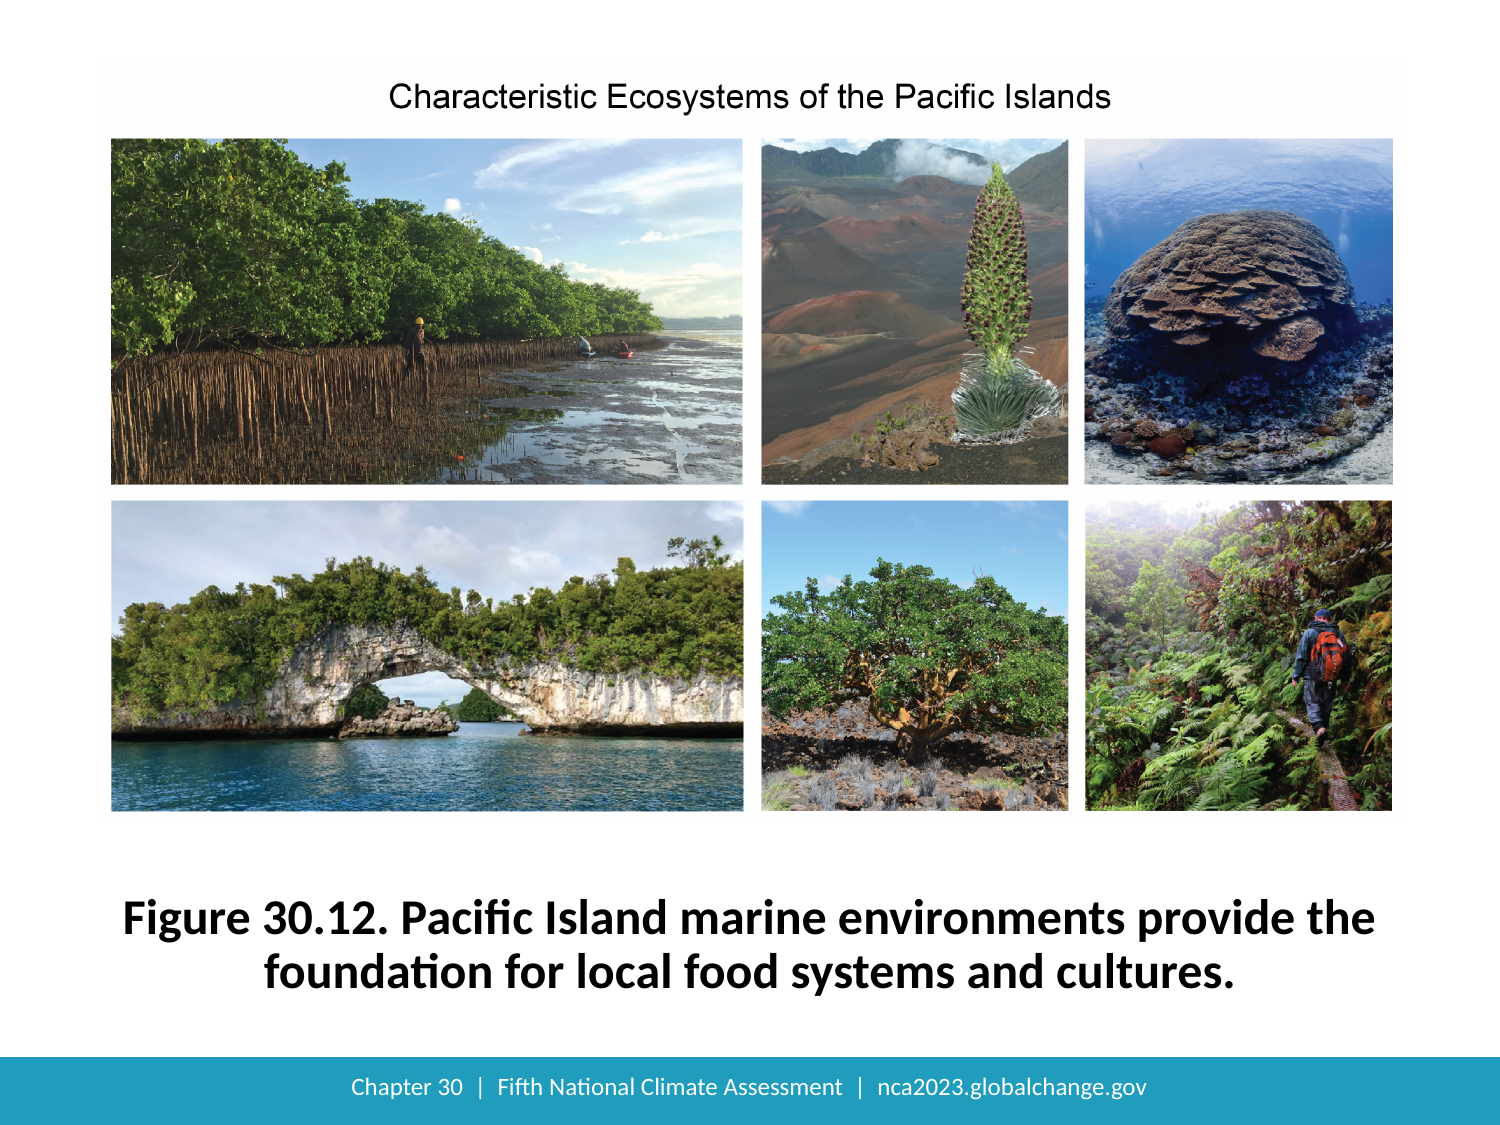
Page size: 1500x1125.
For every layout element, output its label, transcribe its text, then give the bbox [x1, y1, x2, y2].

title Figure 30.12. Pacific Island marine environments provide the foundation for local food systems and cultures. [102, 855, 1398, 1009]
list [94, 59, 1406, 820]
